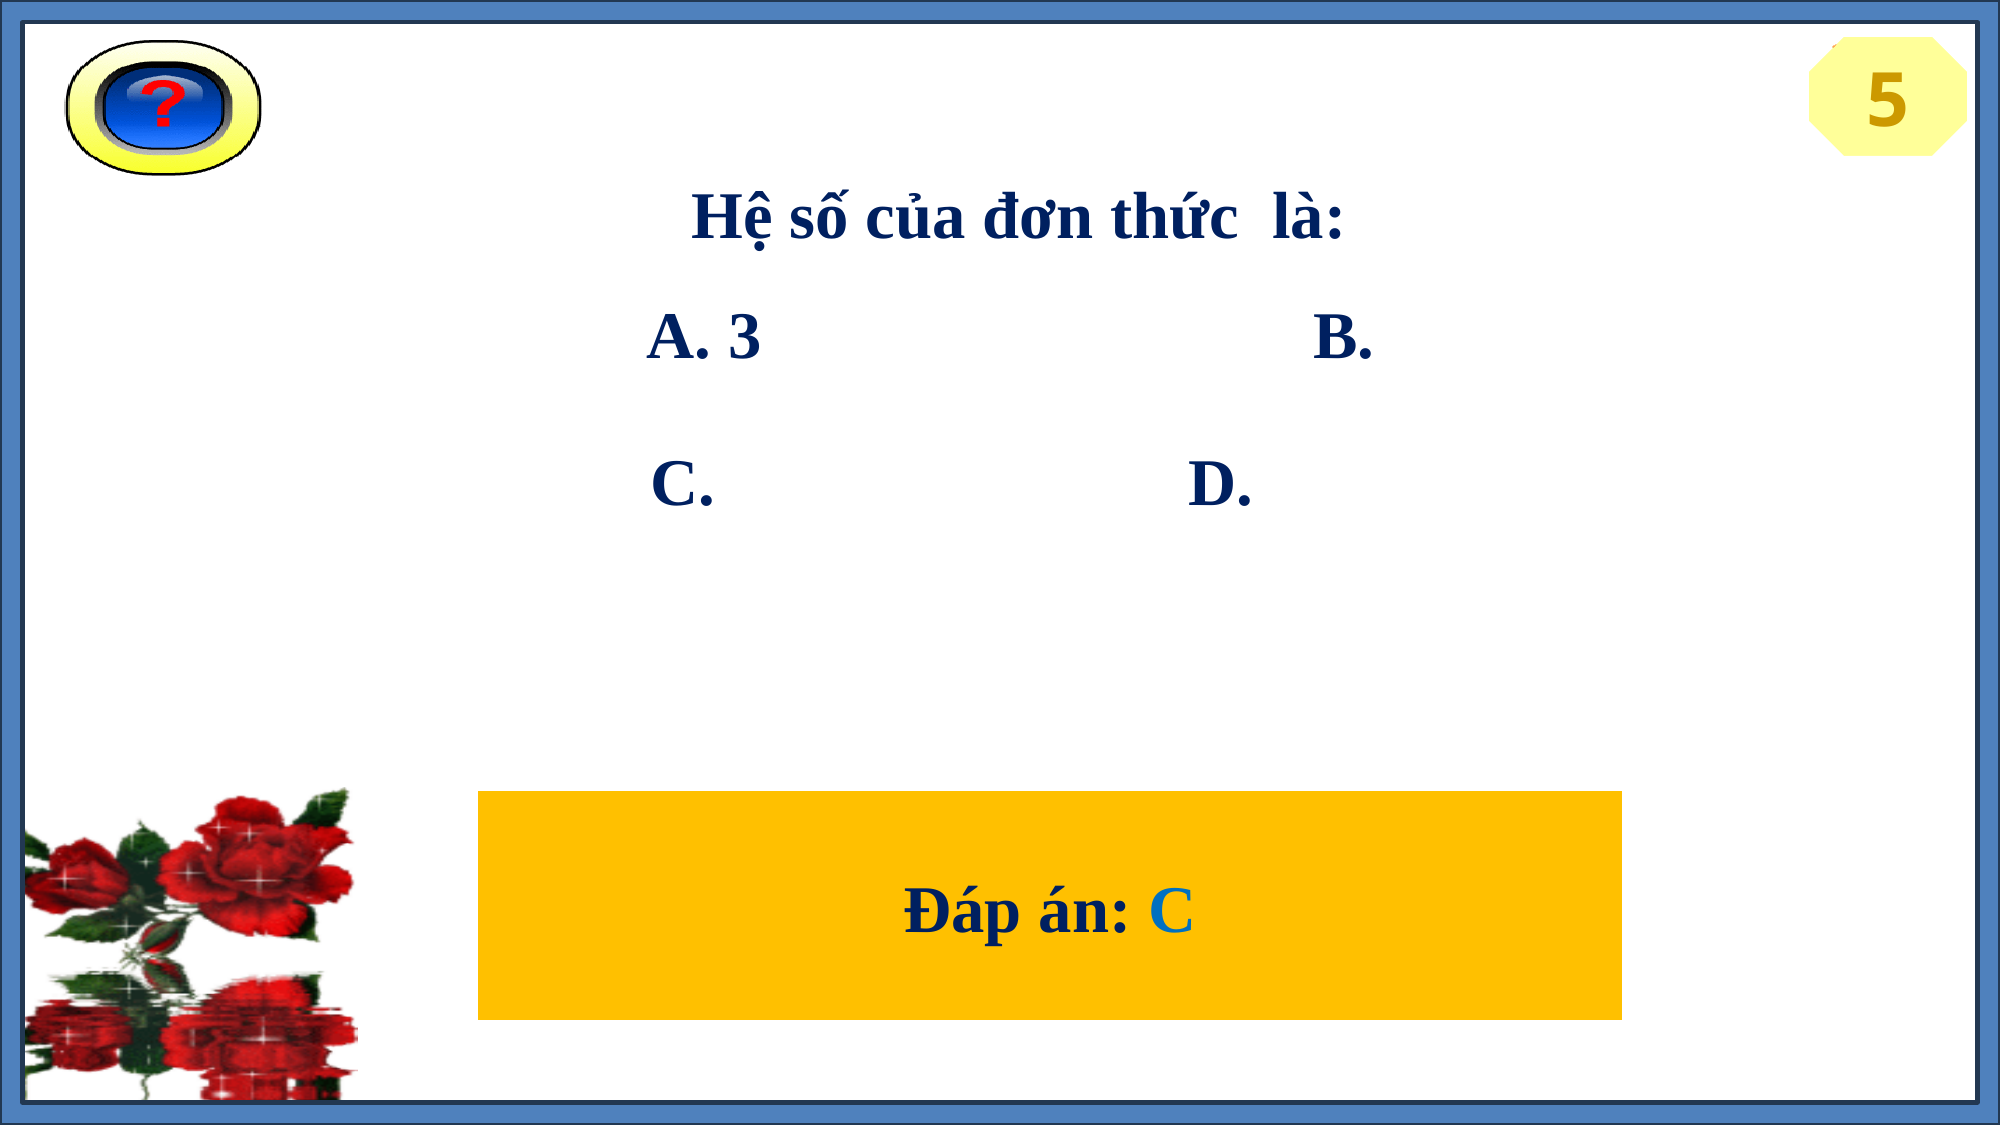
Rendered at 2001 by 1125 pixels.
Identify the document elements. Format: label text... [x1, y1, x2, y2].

text_box 5 [1956, 61, 1967, 132]
picture [1809, 37, 1952, 157]
text_box [0, 0, 2000, 1125]
picture [0, 787, 358, 1125]
text_box Đáp án: C [473, 785, 1627, 1026]
picture [42, 37, 277, 187]
